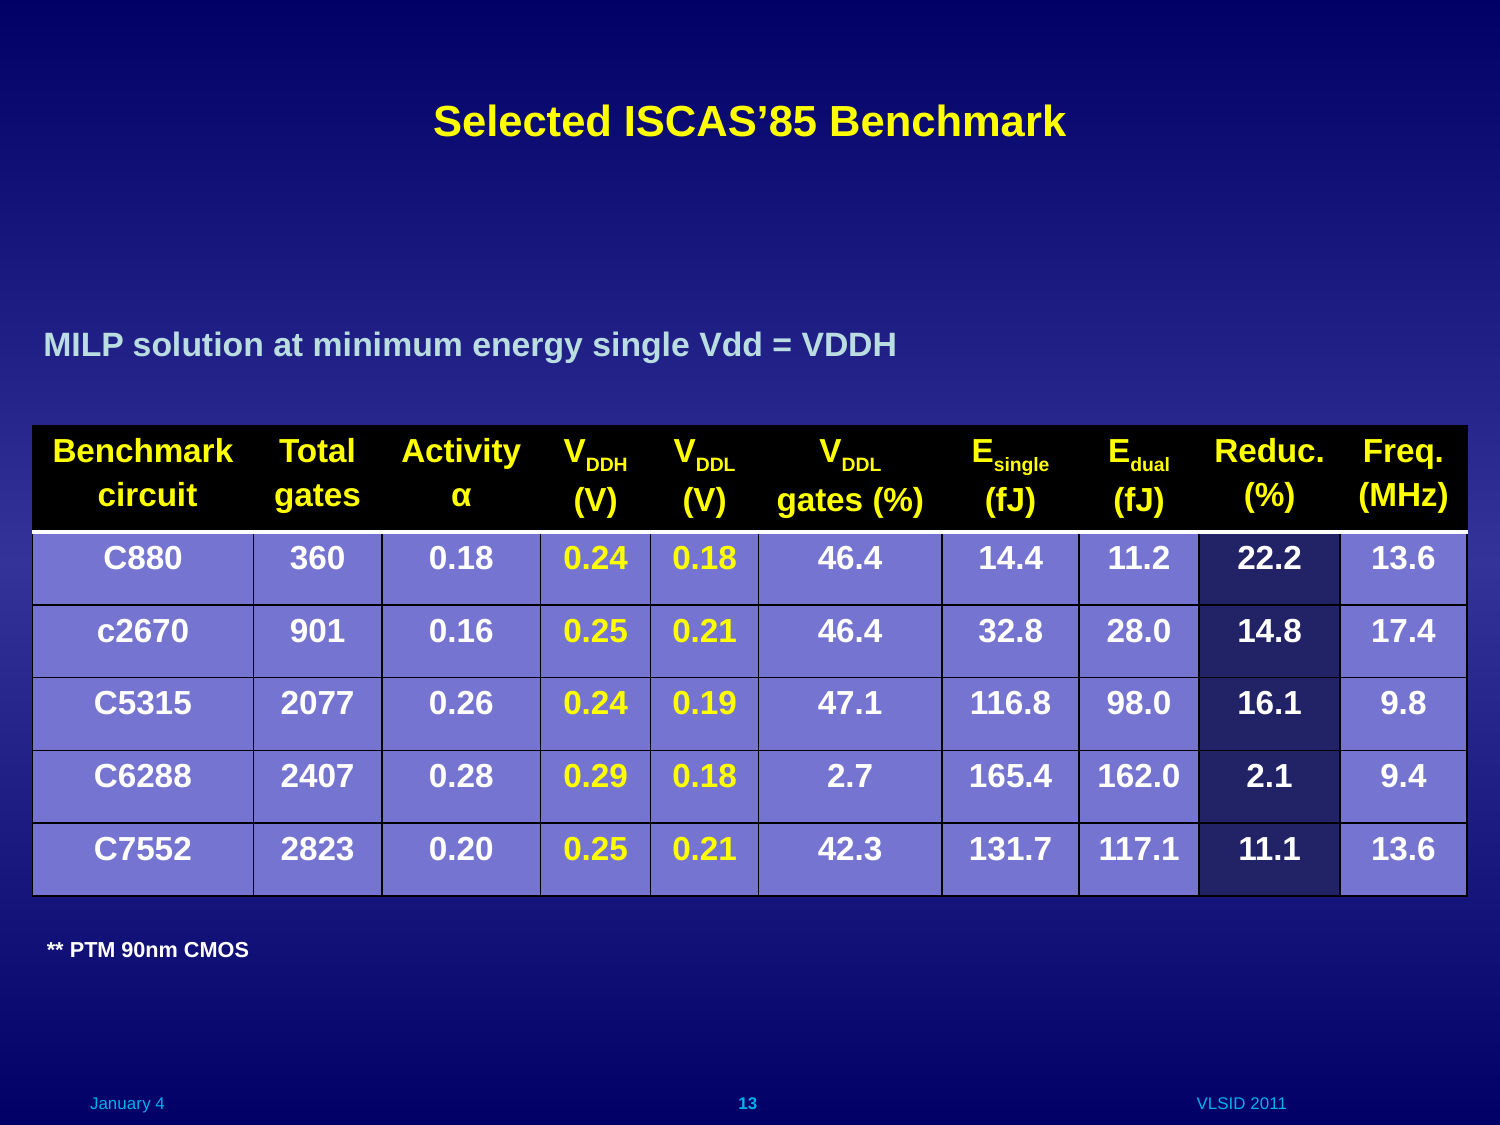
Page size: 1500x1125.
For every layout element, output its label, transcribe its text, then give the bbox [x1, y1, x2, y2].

text_box MILP solution at minimum energy single Vdd = VDDH [28, 276, 1472, 371]
table_header Total gates [254, 426, 381, 530]
table_cell 42.3 [759, 824, 941, 895]
table_cell 11.1 [1200, 824, 1339, 895]
table_cell 2.7 [759, 751, 941, 822]
slide_number 13 [572, 1064, 924, 1125]
table_cell 2823 [254, 824, 381, 895]
table_cell 2077 [254, 678, 381, 750]
text_box ** PTM 90nm CMOS [32, 903, 561, 970]
table_cell 0.20 [383, 824, 540, 895]
table_cell 0.29 [541, 751, 650, 822]
table_cell 16.1 [1200, 678, 1339, 750]
table_cell 98.0 [1080, 678, 1198, 750]
table_cell 0.18 [383, 534, 540, 604]
table_cell 0.21 [651, 606, 758, 677]
table_cell 0.24 [541, 534, 650, 604]
table_cell 0.24 [541, 678, 650, 750]
table_cell C880 [33, 534, 253, 604]
table_cell 11.2 [1080, 534, 1198, 604]
table_cell 0.16 [383, 606, 540, 677]
table_header Freq. (MHz) [1341, 426, 1466, 530]
table_cell 0.25 [541, 606, 650, 677]
table_cell 0.19 [651, 678, 758, 750]
footer VLSID 2011 [1004, 1064, 1480, 1125]
table_cell 165.4 [943, 751, 1078, 822]
table_cell c2670 [33, 606, 253, 677]
table_cell 13.6 [1341, 534, 1466, 604]
table_cell 360 [254, 534, 381, 604]
table_cell C7552 [33, 824, 253, 895]
table_cell 162.0 [1080, 751, 1198, 822]
table_cell 22.2 [1200, 534, 1339, 604]
table_header VDDH (V) [541, 426, 650, 530]
table_header Edual (fJ) [1080, 426, 1198, 530]
table_cell 0.26 [383, 678, 540, 750]
table_header Reduc. (%) [1200, 426, 1339, 530]
table_cell 28.0 [1080, 606, 1198, 677]
table_cell 14.8 [1200, 606, 1339, 677]
table_cell 901 [254, 606, 381, 677]
table_cell 116.8 [943, 678, 1078, 750]
table_cell 0.21 [651, 824, 758, 895]
table_cell 32.8 [943, 606, 1078, 677]
table_cell 2407 [254, 751, 381, 822]
table_cell 0.18 [651, 534, 758, 604]
table_cell 0.28 [383, 751, 540, 822]
table_cell C5315 [33, 678, 253, 750]
table_cell 0.25 [541, 824, 650, 895]
table_cell 46.4 [759, 606, 941, 677]
table_cell C6288 [33, 751, 253, 822]
table_header Activity α [383, 426, 540, 530]
table_header VDDL gates (%) [759, 426, 941, 530]
table_cell 46.4 [759, 534, 941, 604]
table_cell 117.1 [1080, 824, 1198, 895]
table_cell 2.1 [1200, 751, 1339, 822]
table_header Esingle (fJ) [943, 426, 1078, 530]
table_cell 13.6 [1341, 824, 1466, 895]
table_cell 9.8 [1341, 678, 1466, 750]
table_cell 14.4 [943, 534, 1078, 604]
table_header Benchmark circuit [33, 426, 253, 530]
table_cell 47.1 [759, 678, 941, 750]
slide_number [74, 1064, 426, 1125]
table_cell 0.18 [651, 751, 758, 822]
table_cell 17.4 [1341, 606, 1466, 677]
table_cell 9.4 [1341, 751, 1466, 822]
table_cell 131.7 [943, 824, 1078, 895]
text_box Selected ISCAS’85 Benchmark [74, 0, 1425, 188]
table_header VDDL (V) [651, 426, 758, 530]
